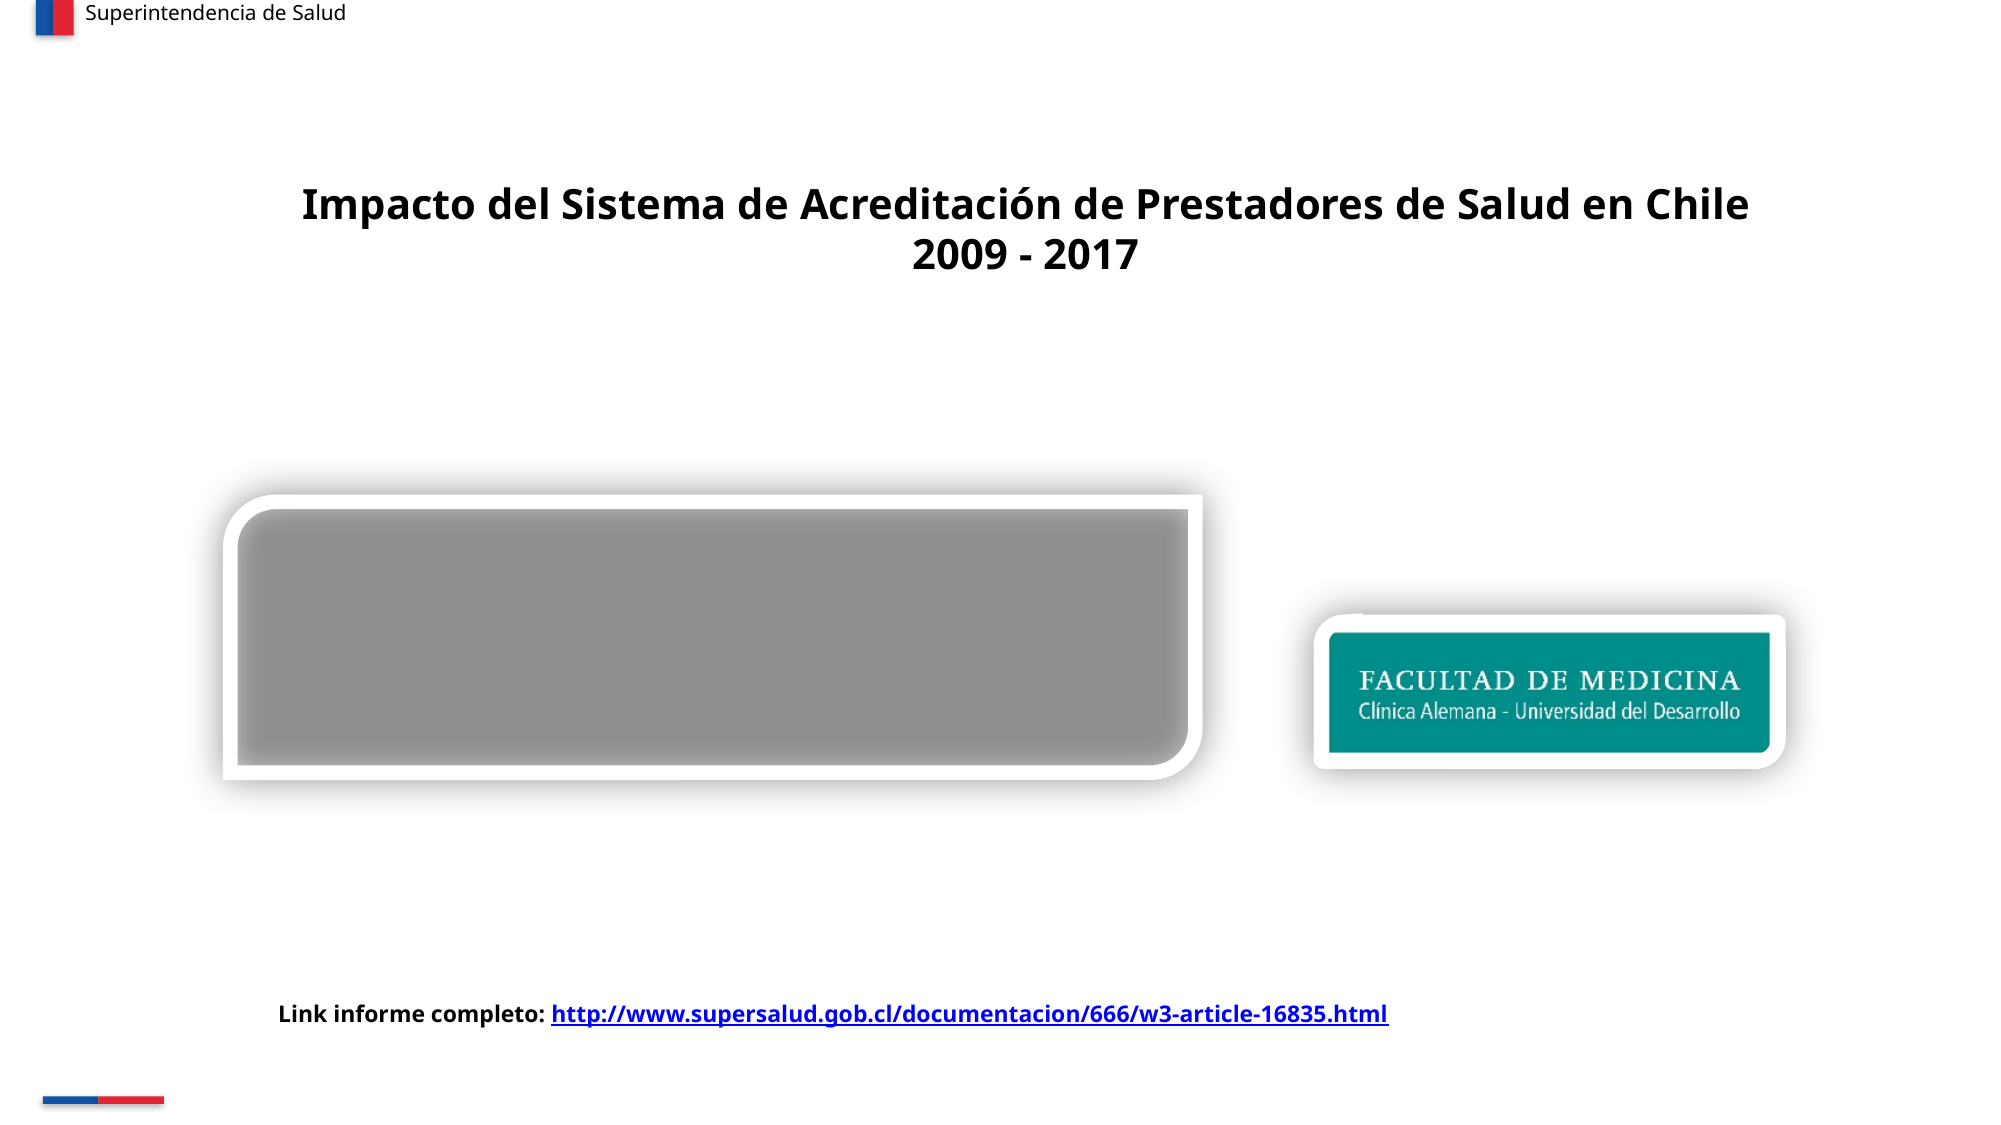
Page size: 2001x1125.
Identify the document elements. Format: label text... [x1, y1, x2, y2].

text_box Superintendencia de Salud [76, 0, 711, 38]
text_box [35, 0, 74, 36]
picture [229, 501, 1196, 773]
picture [1320, 621, 1779, 762]
text_box Link informe completo: http://www.supersalud.gob.cl/documentacion/666/w3-article-16835.html [53, 992, 1614, 1039]
text_box Impacto del Sistema de Acreditación de Prestadores de Salud en Chile 2009 - 2017 [81, 170, 1972, 285]
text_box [42, 1096, 165, 1105]
